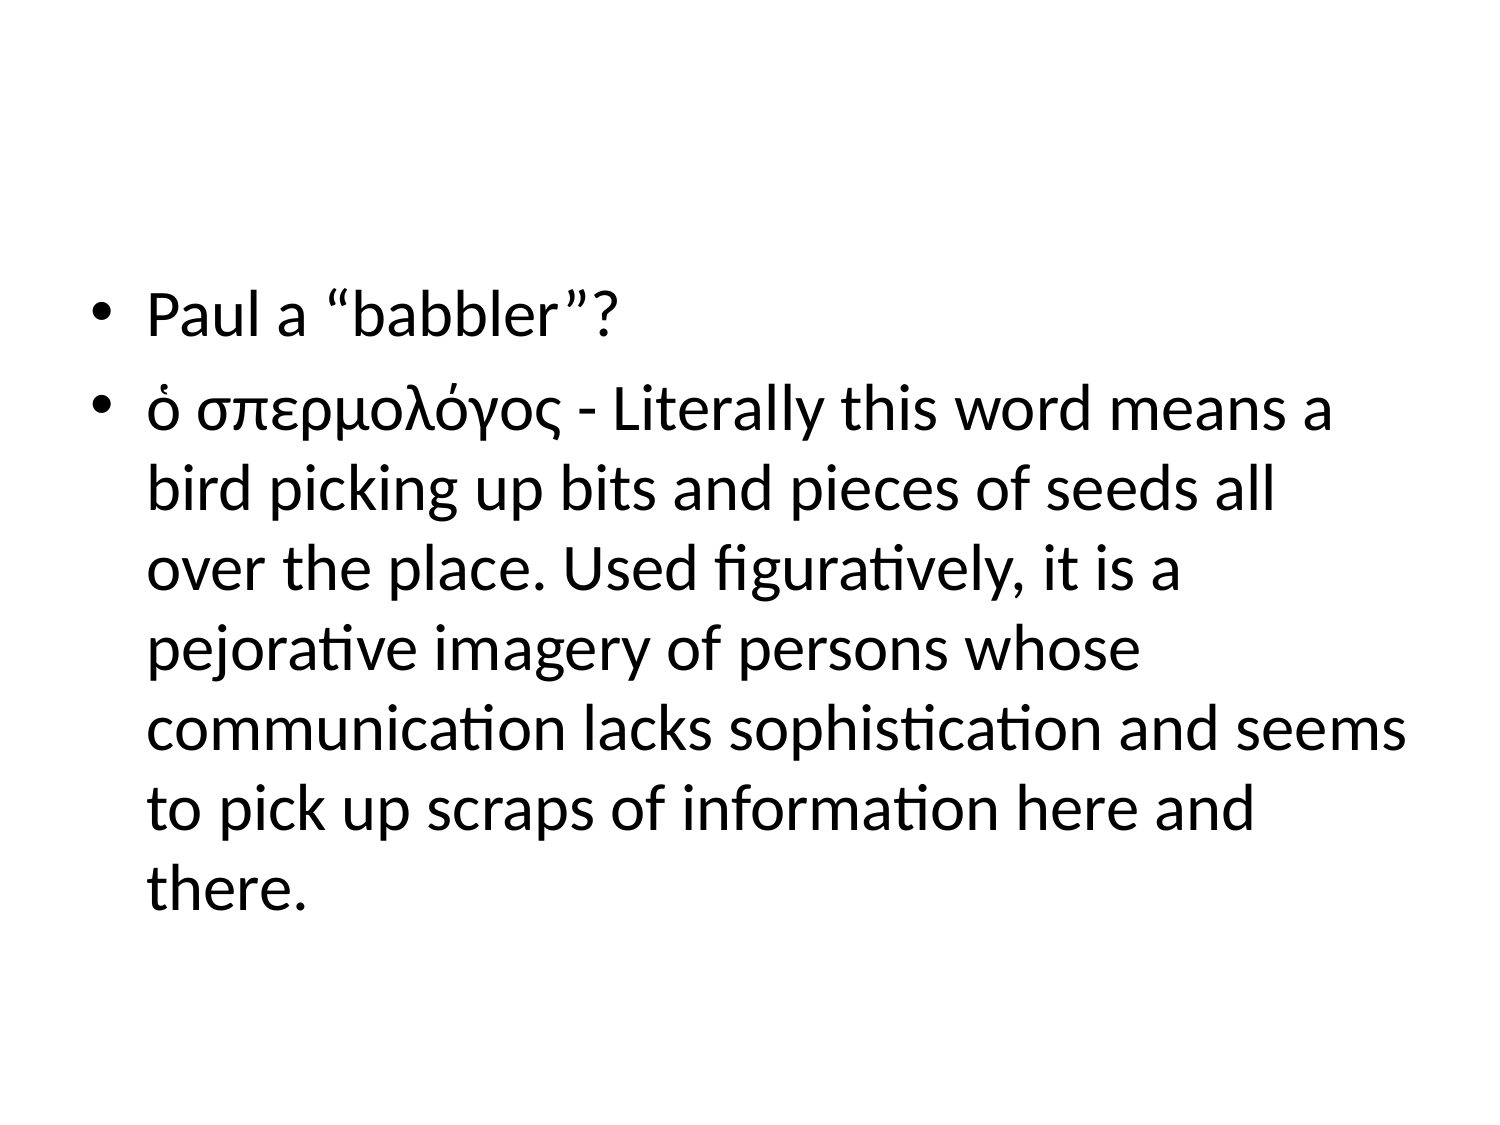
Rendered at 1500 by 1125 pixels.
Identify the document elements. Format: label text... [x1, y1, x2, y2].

list Paul a “babbler”? ὁ σπερμολόγος - Literally this word means a bird picking up bits and pieces of seeds all over the place. Used figuratively, it is a pejorative imagery of persons whose communication lacks sophistication and seems to pick up scraps of information here and there. [75, 262, 1425, 1005]
